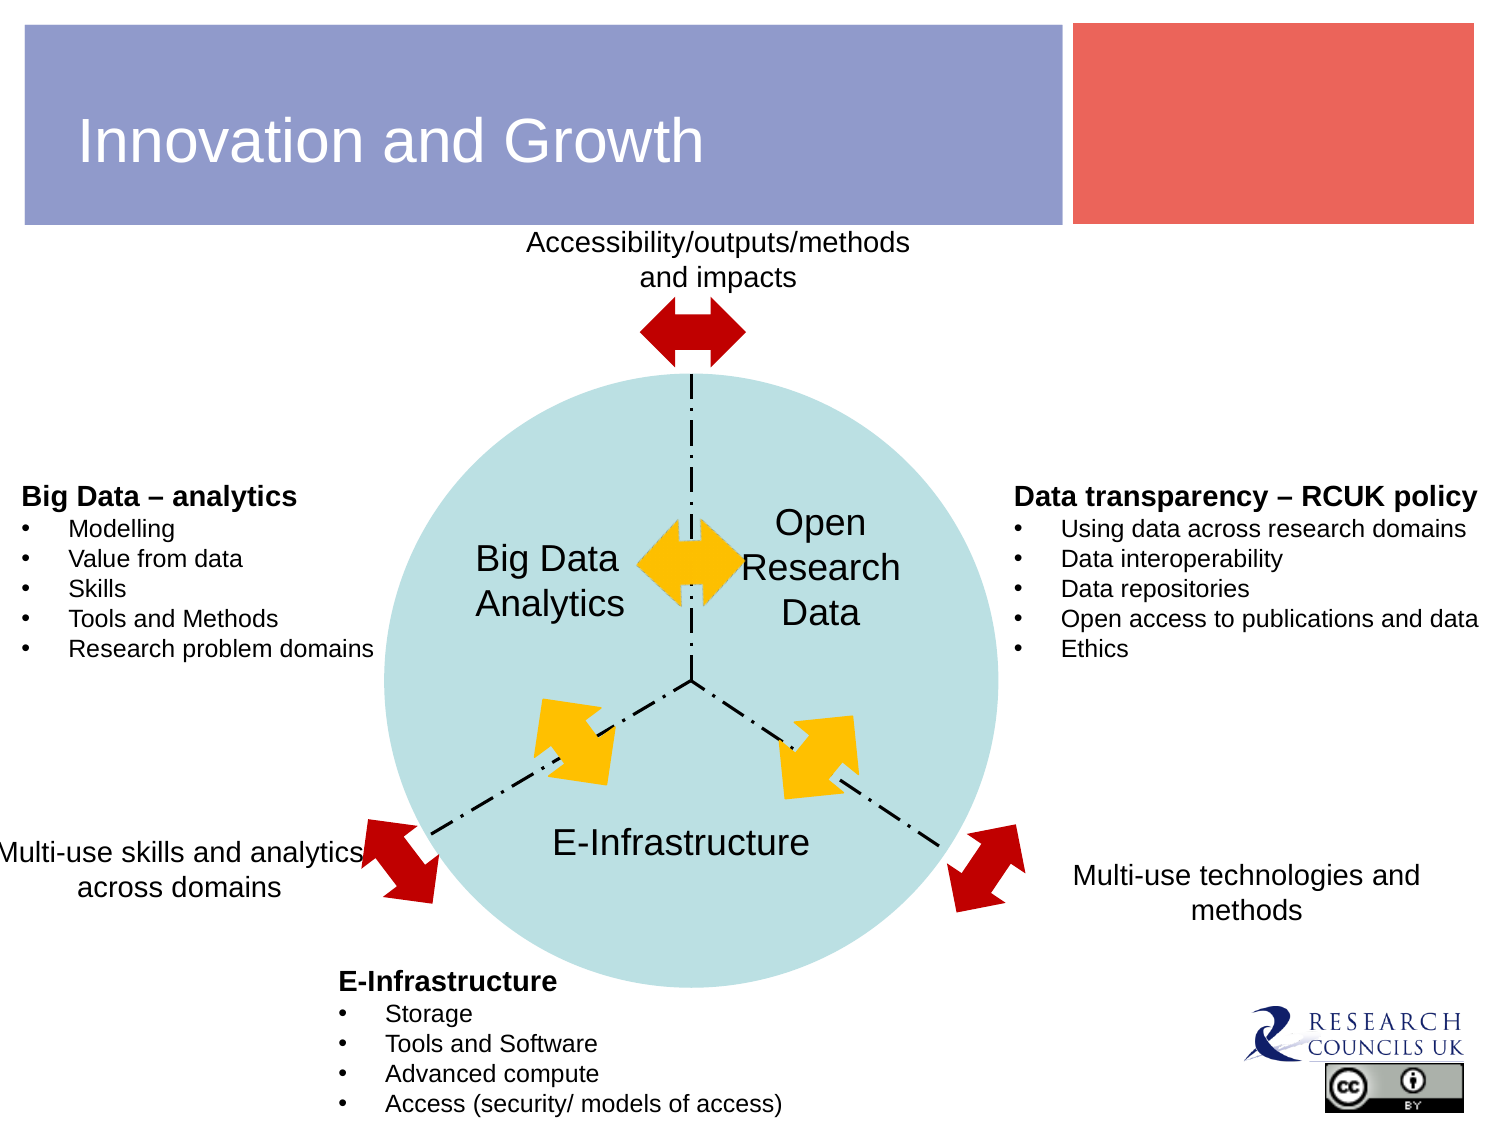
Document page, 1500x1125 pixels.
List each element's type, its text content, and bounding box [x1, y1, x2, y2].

text_box Big Data – analytics Modelling Value from data Skills Tools and Methods Research problem domains [6, 470, 390, 700]
text_box Open Research Data [696, 491, 951, 641]
text_box E-Infrastructure Storage Tools and Software Advanced compute Access (security/ models of access) [323, 955, 799, 1125]
title Innovation and Growth [62, 49, 1113, 226]
text_box Accessibility/outputs/methods and impacts [498, 215, 939, 301]
text_box [367, 819, 440, 904]
text_box Data transparency – RCUK policy Using data across research domains Data interoperability Data repositories Open access to publications and data Ethics [999, 470, 1495, 670]
text_box [639, 301, 747, 368]
text_box E-Infrastructure [537, 843, 857, 871]
picture [631, 503, 750, 622]
text_box [693, 373, 933, 491]
text_box [428, 516, 999, 969]
text_box [384, 373, 690, 834]
picture [1325, 1063, 1464, 1113]
text_box Multi-use technologies and methods [1026, 848, 1468, 934]
text_box Multi-use skills and analytics across domains [0, 825, 401, 911]
text_box Big Data Analytics [460, 526, 662, 632]
picture [1240, 1006, 1464, 1062]
text_box [946, 824, 1026, 913]
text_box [690, 680, 940, 847]
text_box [430, 680, 688, 835]
